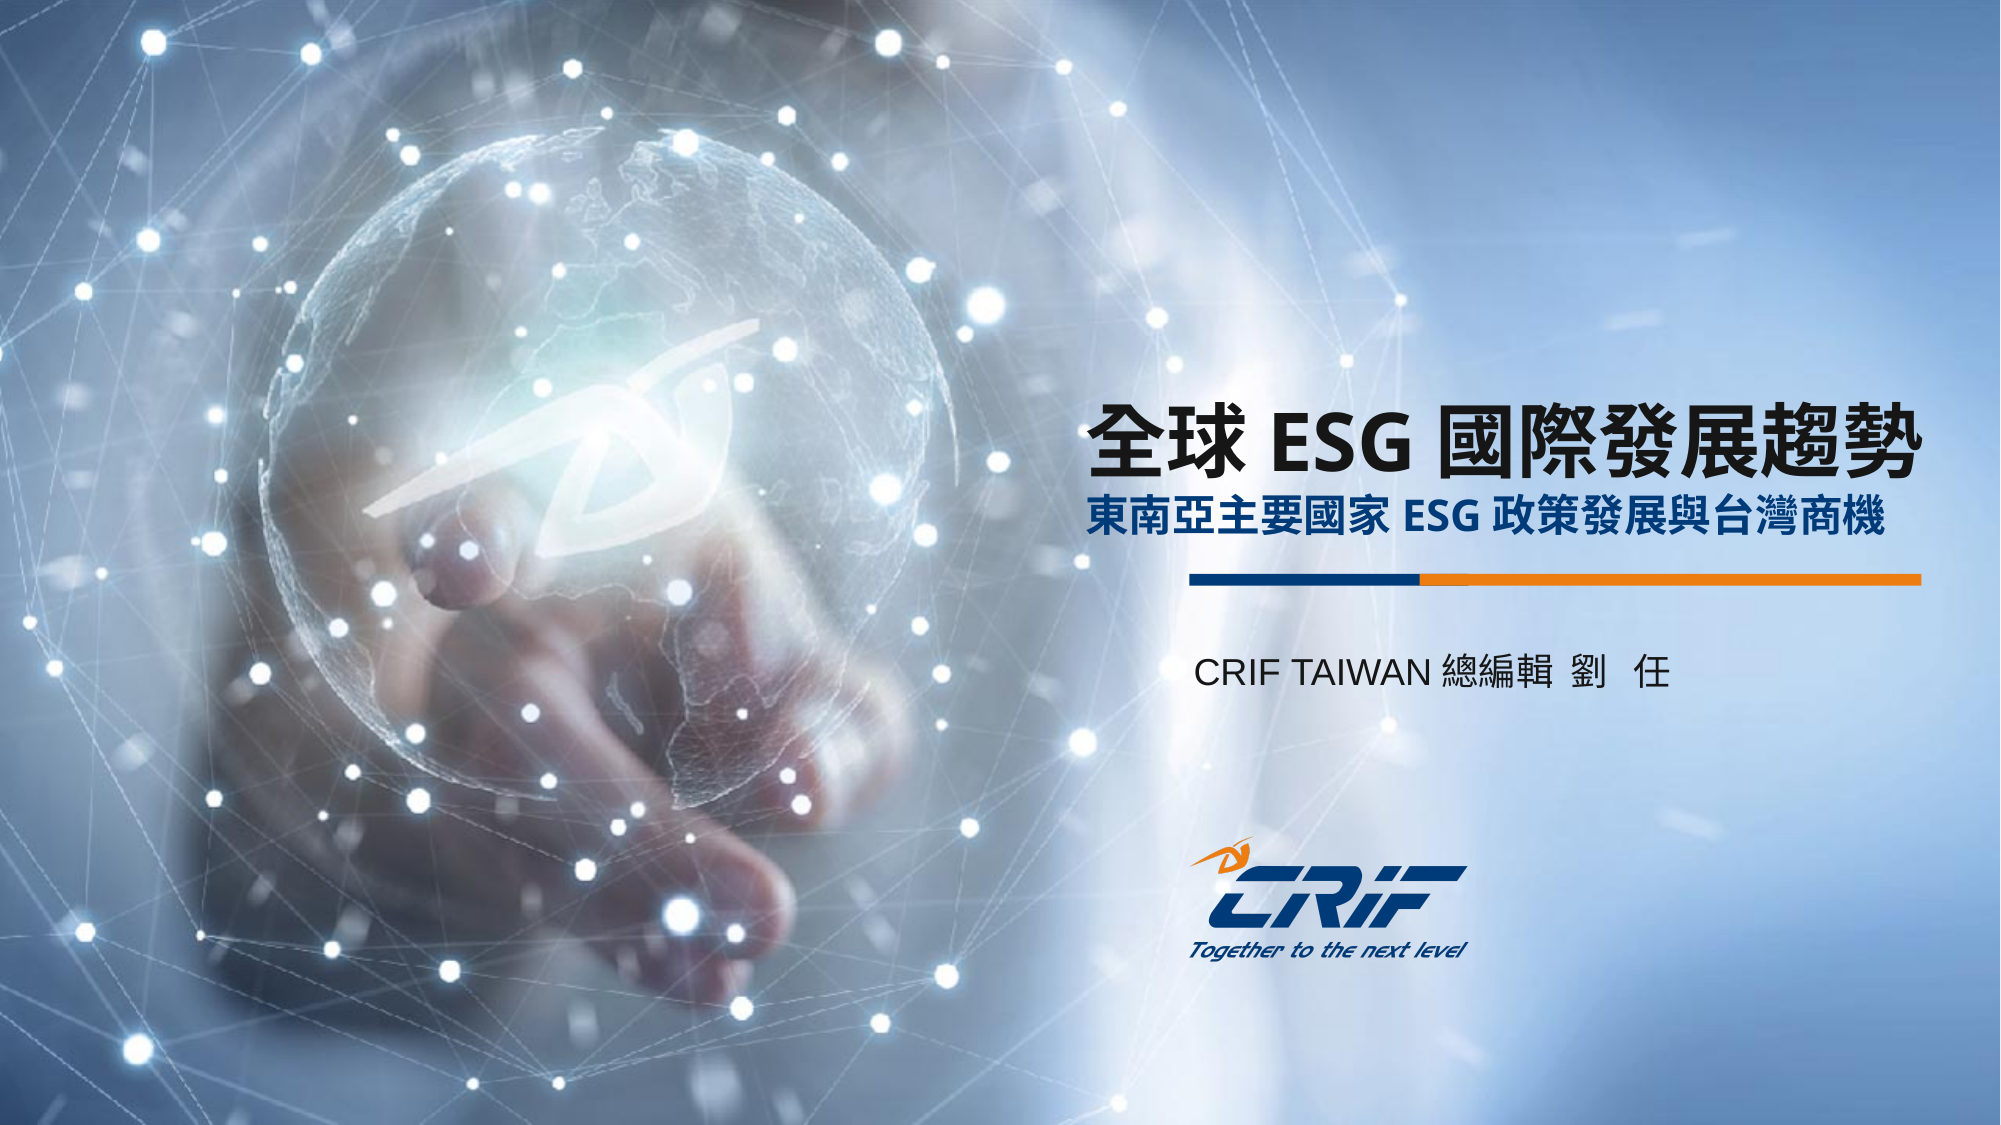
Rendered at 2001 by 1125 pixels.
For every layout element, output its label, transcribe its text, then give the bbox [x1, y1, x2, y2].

text_box CRIF TAIWAN總編輯 劉 任 [1178, 640, 1866, 686]
title 全球ESG國際發展趨勢 東南亞主要國家ESG政策發展與台灣商機 [1070, 382, 1990, 563]
picture [0, 0, 2001, 1125]
